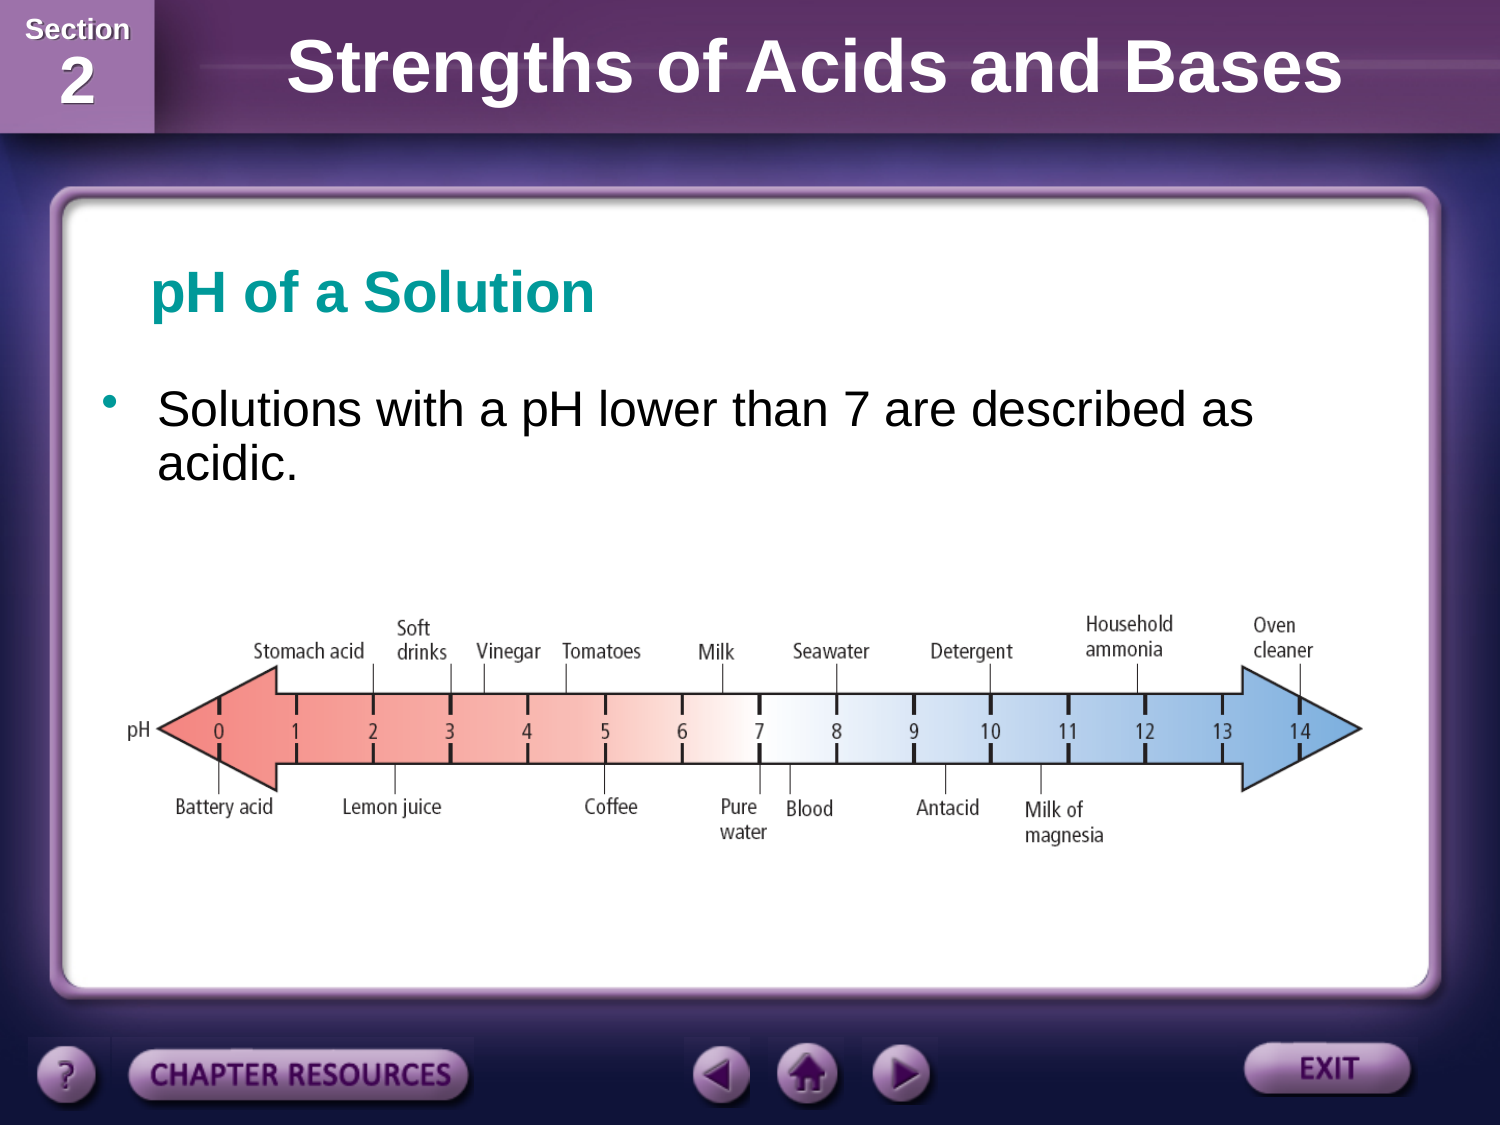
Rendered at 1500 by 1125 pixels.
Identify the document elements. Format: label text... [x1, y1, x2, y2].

picture [0, 0, 1500, 1125]
text_box pH of a Solution [135, 254, 612, 333]
text_box Solutions with a pH lower than 7 are described as acidic. [86, 376, 1400, 499]
